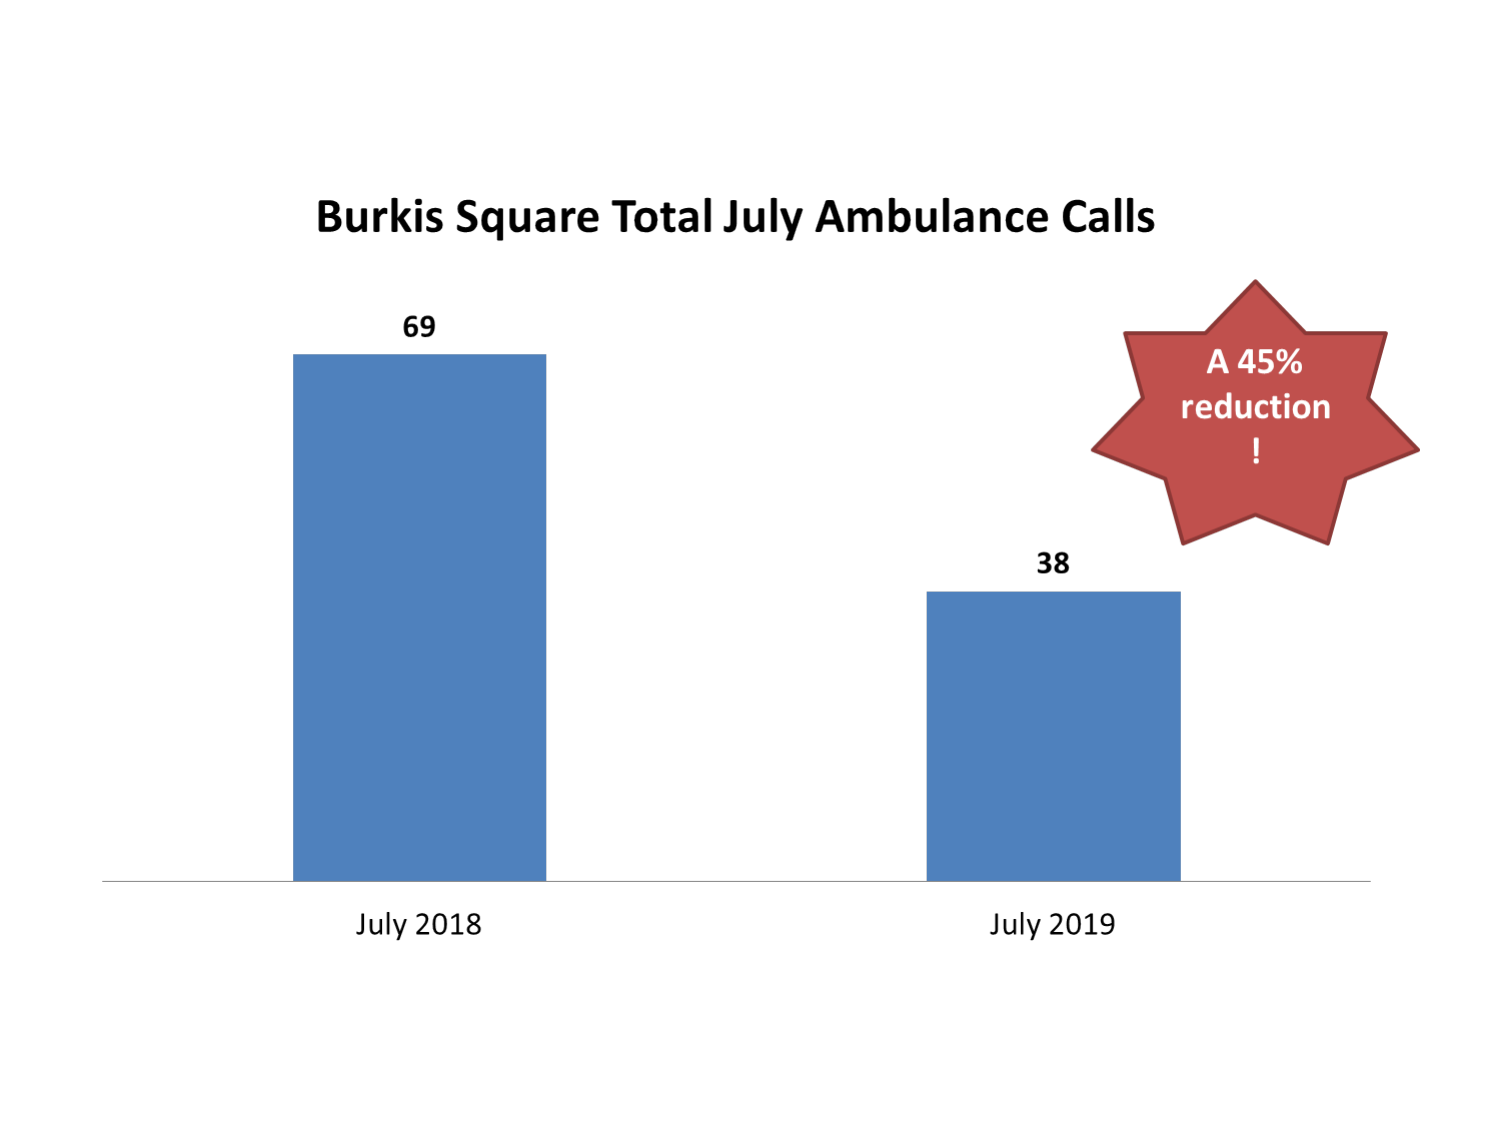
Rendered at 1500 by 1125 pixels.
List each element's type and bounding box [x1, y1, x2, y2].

picture [80, 168, 1420, 957]
